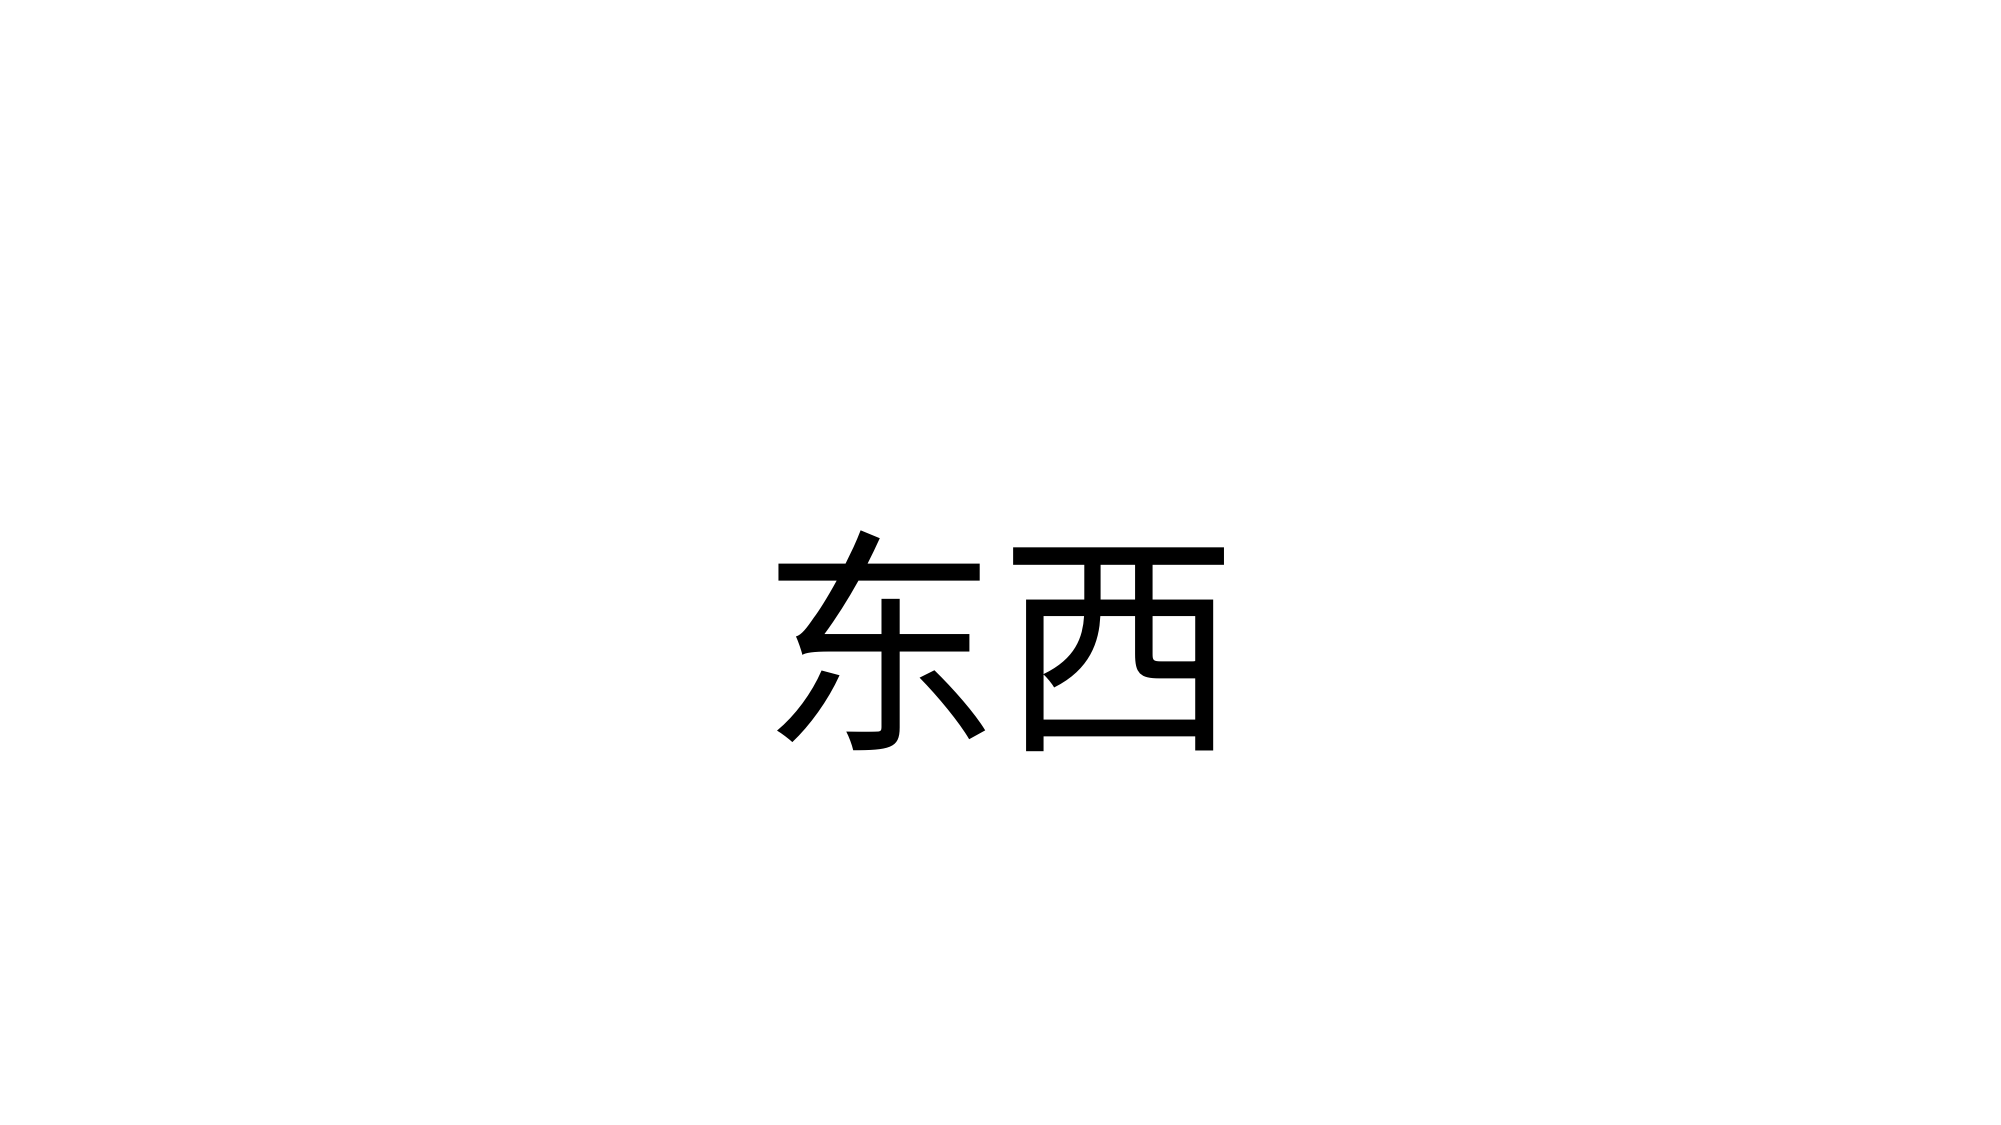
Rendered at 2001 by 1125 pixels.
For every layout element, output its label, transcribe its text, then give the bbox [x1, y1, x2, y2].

text_box 东西 [745, 486, 1255, 790]
